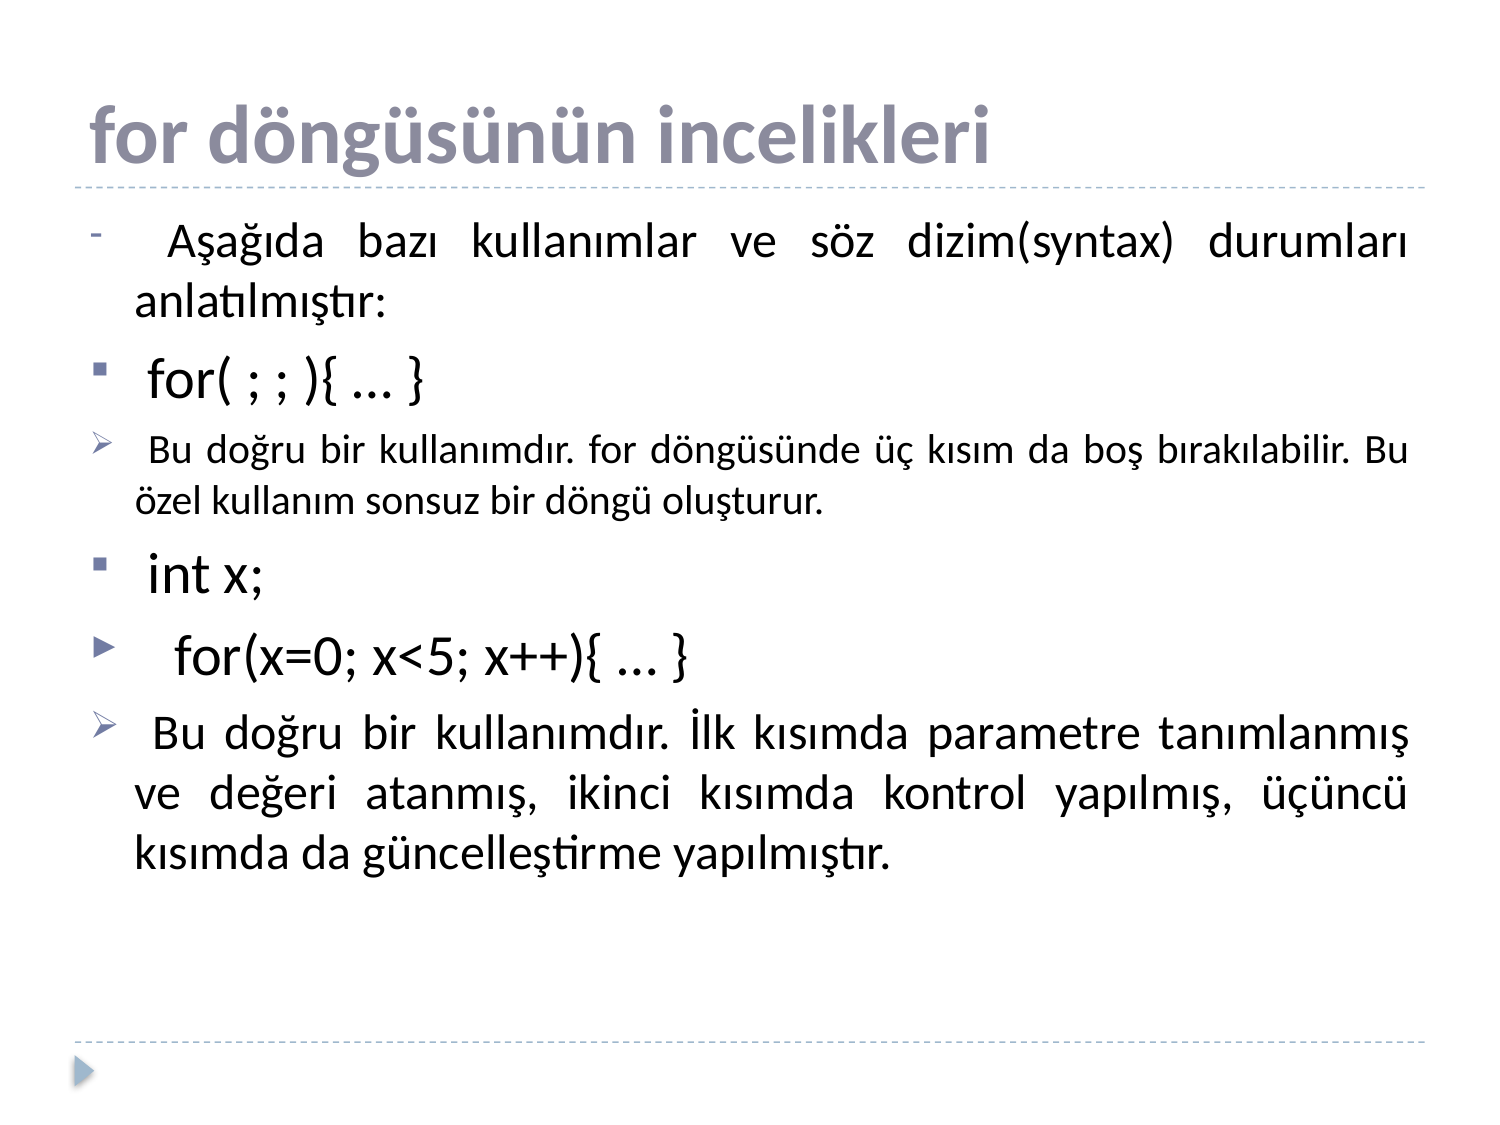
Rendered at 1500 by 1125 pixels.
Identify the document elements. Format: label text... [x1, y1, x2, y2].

title for döngüsünün incelikleri [75, 24, 1425, 188]
list Aşağıda bazı kullanımlar ve söz dizim(syntax) durumları anlatılmıştır: for( ; ; ){ … } Bu doğru bir kullanımdır. for döngüsünde üç kısım da boş bırakılabilir. Bu özel kullanım sonsuz bir döngü oluşturur. int x; for(x=0; x<5; x++){ … } Bu doğru bir kullanımdır. İlk kısımda parametre tanımlanmış ve değeri atanmış, ikinci kısımda kontrol yapılmış, üçüncü kısımda da güncelleştirme yapılmıştır. [75, 200, 1425, 1079]
